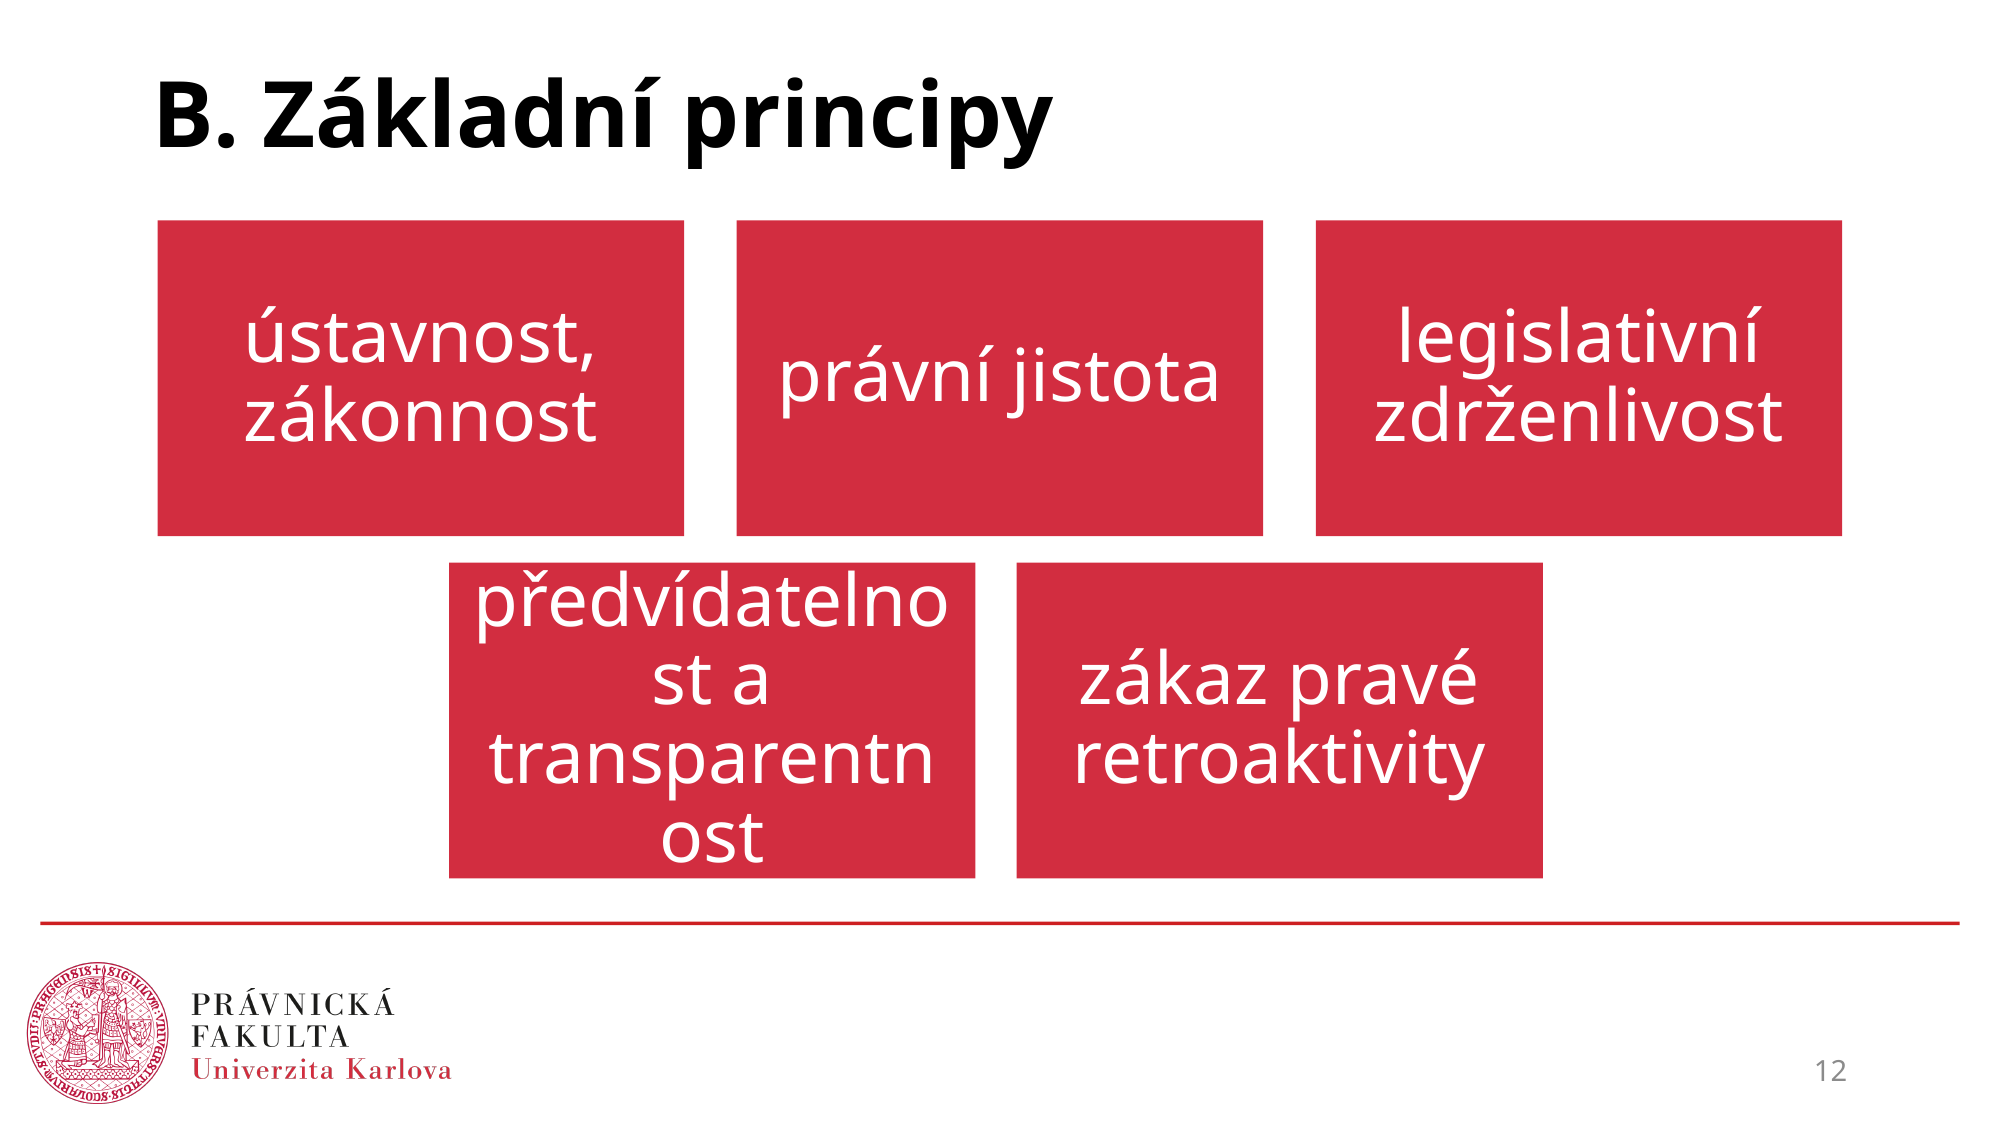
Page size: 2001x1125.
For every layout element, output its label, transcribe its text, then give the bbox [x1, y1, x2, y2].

title B. Základní principy [137, 2, 1863, 219]
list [137, 219, 1863, 905]
picture [26, 962, 452, 1104]
slide_number 12 [1412, 1042, 1863, 1103]
